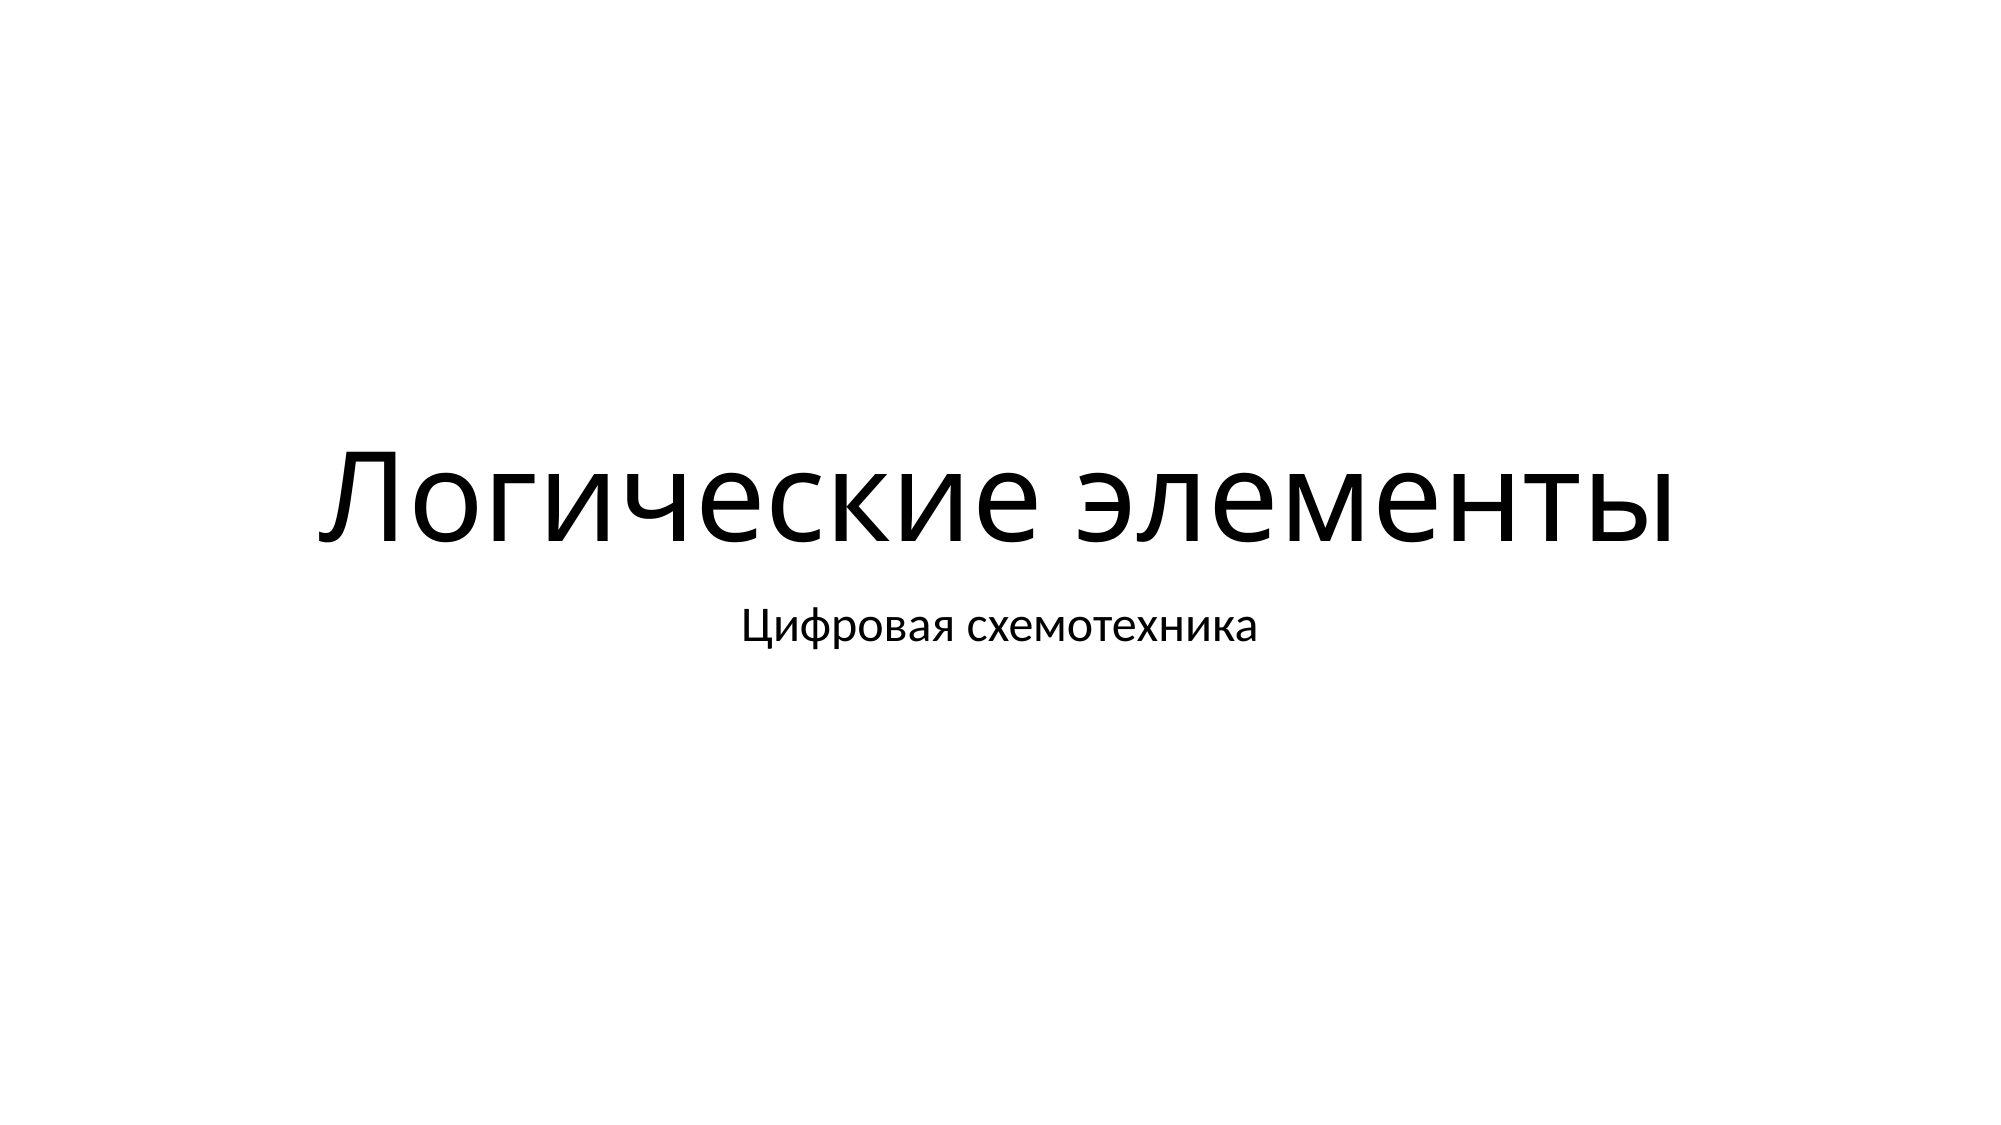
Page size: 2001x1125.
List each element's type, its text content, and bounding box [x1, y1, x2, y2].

title Логические элементы [249, 184, 1750, 576]
subtitle Цифровая схемотехника [249, 590, 1750, 863]
